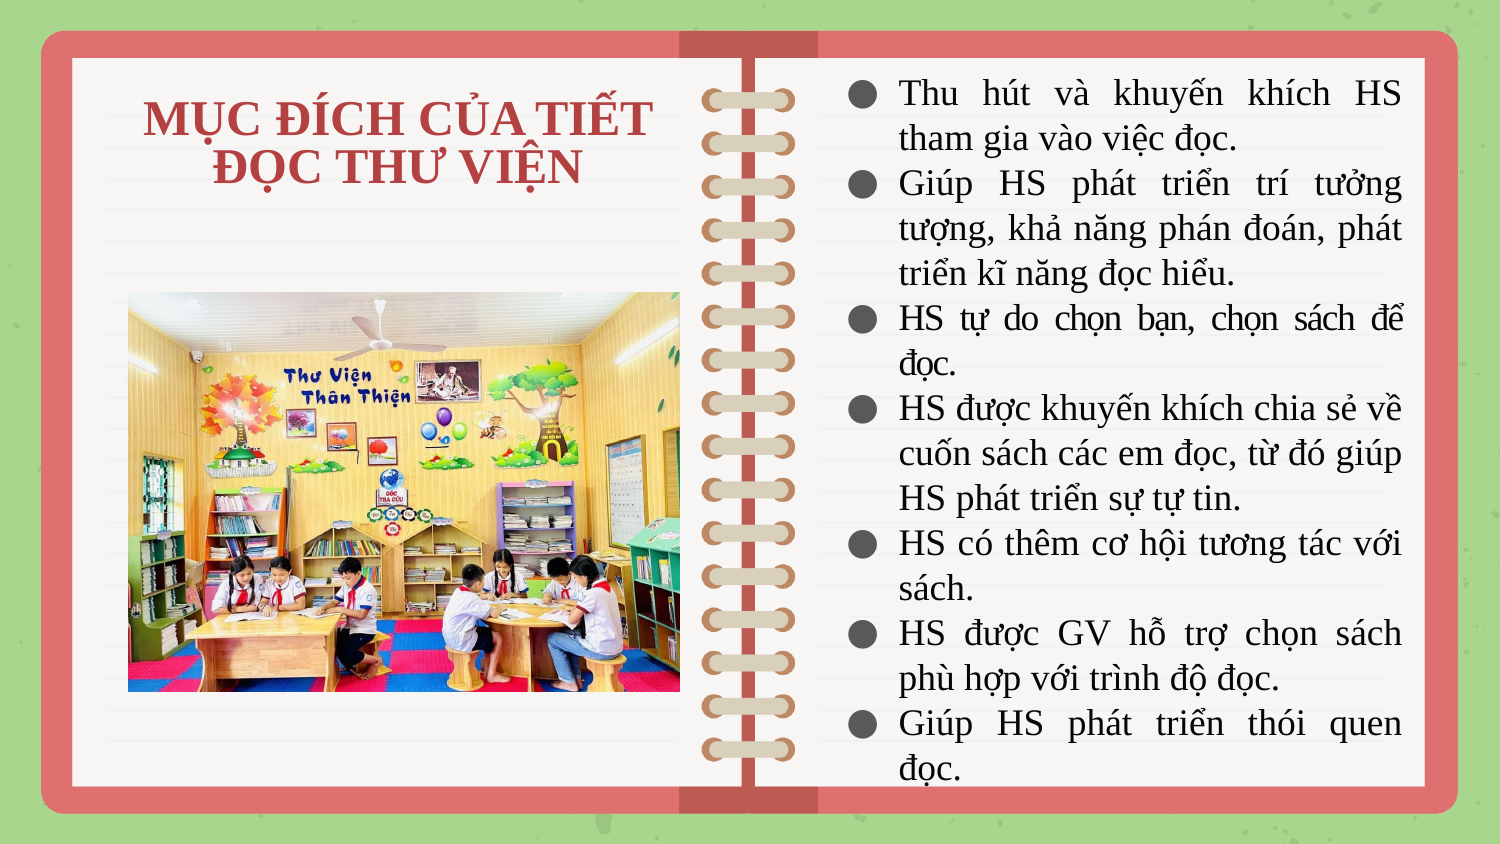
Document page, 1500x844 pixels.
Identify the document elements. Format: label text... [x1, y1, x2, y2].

list Thu hút và khuyến khích HS tham gia vào việc đọc. Giúp HS phát triển trí tưởng tượng, khả năng phán đoán, phát triển kĩ năng đọc hiểu. HS tự do chọn bạn, chọn sách để đọc. HS được khuyến khích chia sẻ về cuốn sách các em đọc, từ đó giúp HS phát triển sự tự tin. HS có thêm cơ hội tương tác với sách. HS được GV hỗ trợ chọn sách phù hợp với trình độ đọc. Giúp HS phát triển thói quen đọc. [808, 70, 1418, 786]
picture [41, 30, 1458, 814]
title MỤC ĐÍCH CỦA TIẾT ĐỌC THƯ VIỆN [93, 82, 704, 211]
